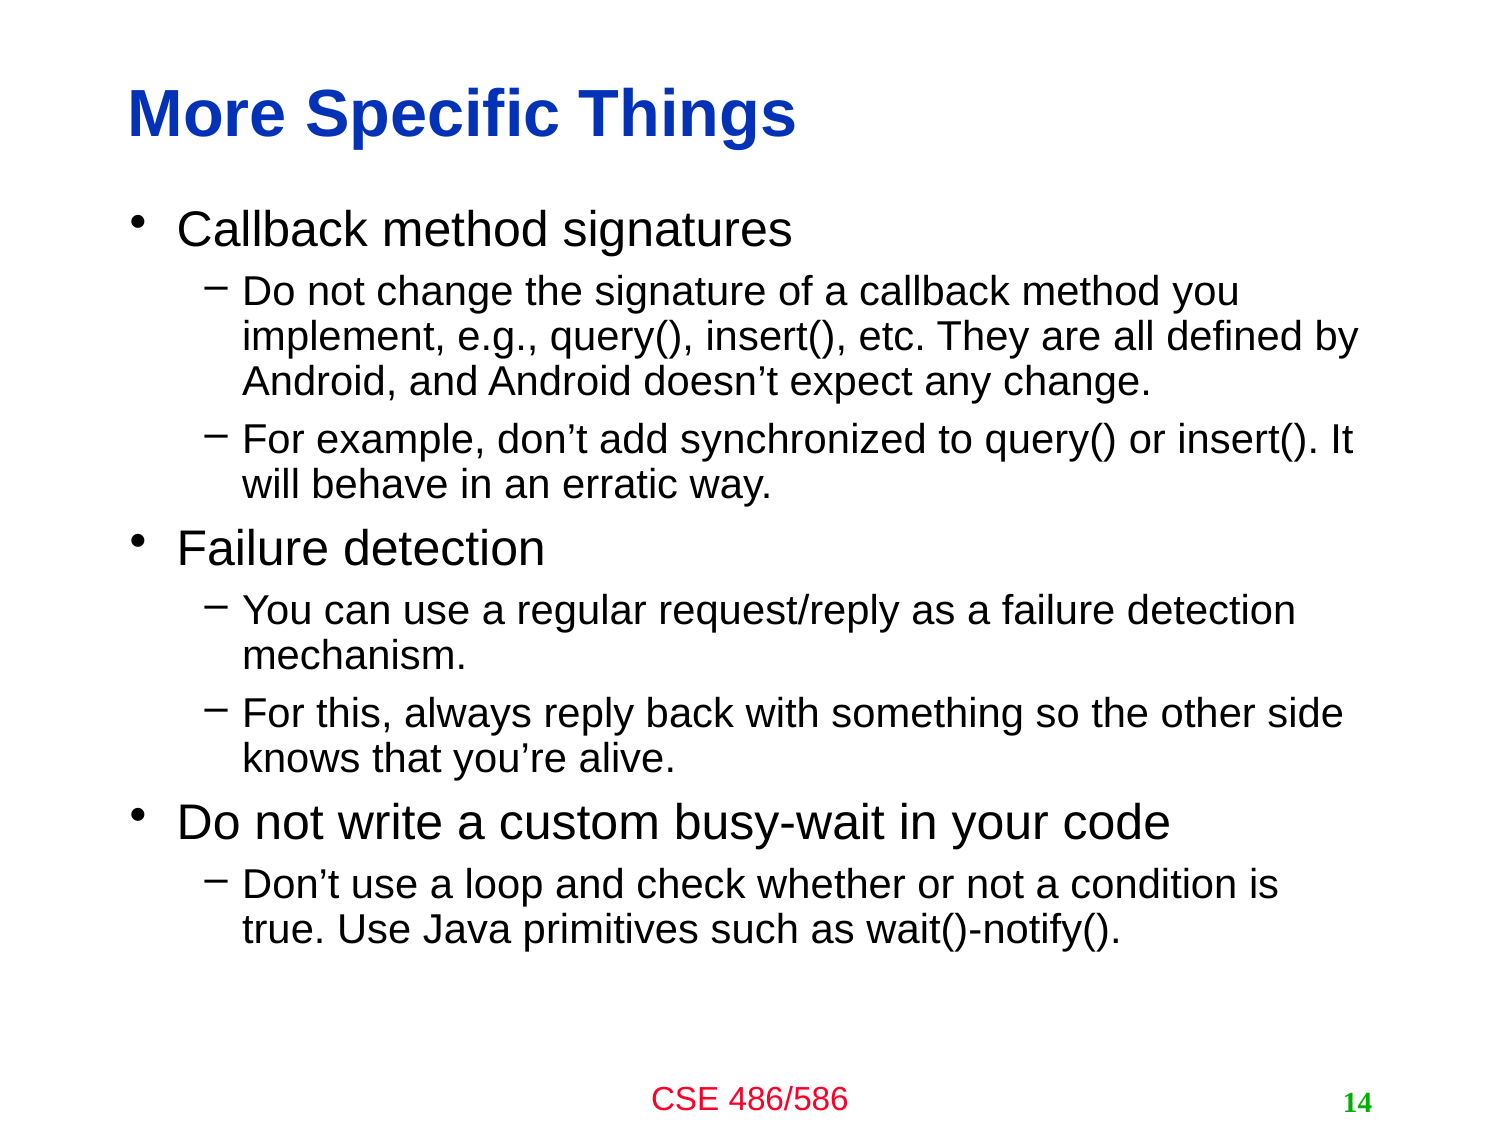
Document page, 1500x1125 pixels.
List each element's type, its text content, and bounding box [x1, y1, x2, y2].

list Callback method signatures Do not change the signature of a callback method you implement, e.g., query(), insert(), etc. They are all defined by Android, and Android doesn’t expect any change. For example, don’t add synchronized to query() or insert(). It will behave in an erratic way. Failure detection You can use a regular request/reply as a failure detection mechanism. For this, always reply back with something so the other side knows that you’re alive. Do not write a custom busy-wait in your code Don’t use a loop and check whether or not a condition is true. Use Java primitives such as wait()-notify(). [114, 195, 1376, 1005]
title More Specific Things [112, 53, 1310, 176]
slide_number 14 [1074, 1076, 1388, 1125]
